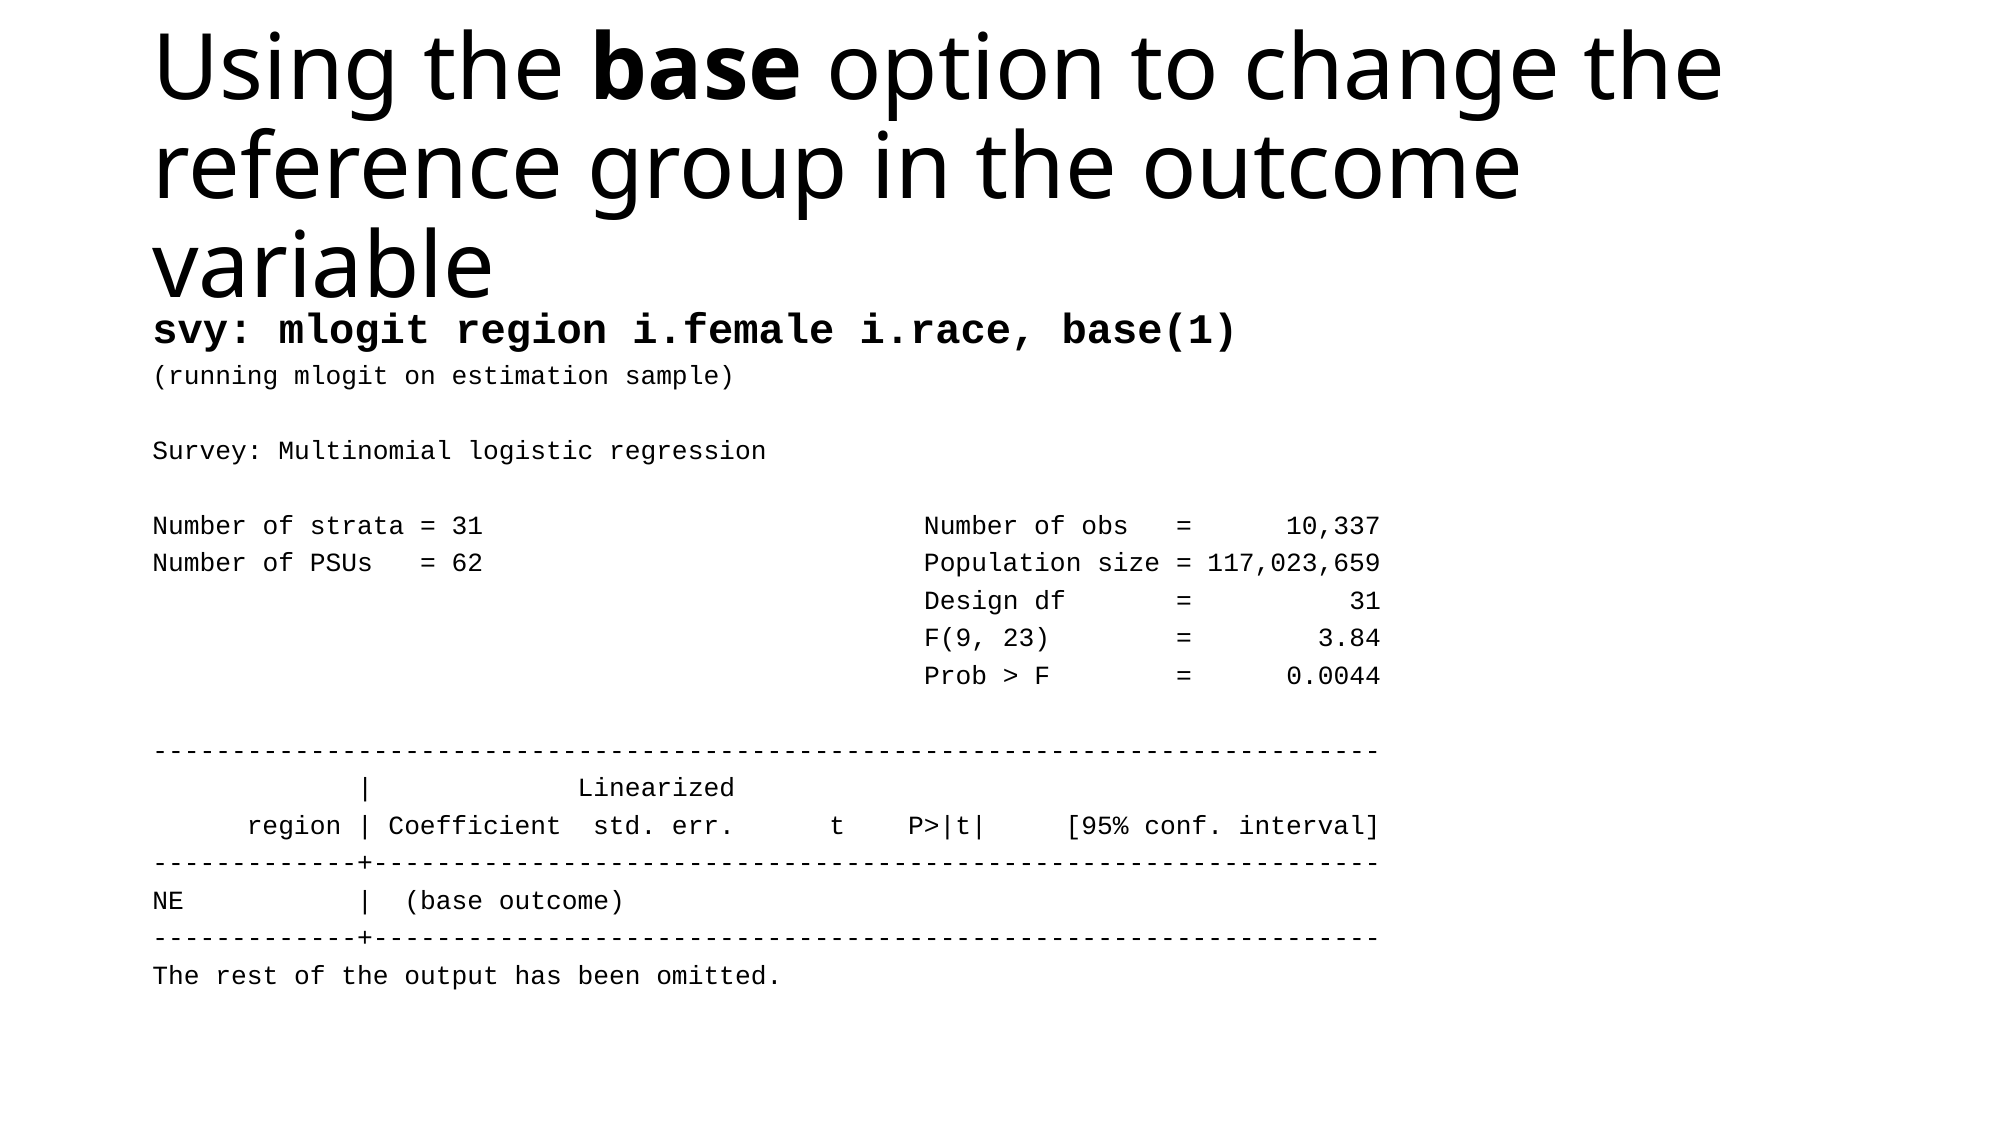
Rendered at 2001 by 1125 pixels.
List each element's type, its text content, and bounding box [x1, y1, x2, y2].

title Using the base option to change the reference group in the outcome variable [137, 59, 1863, 278]
list svy: mlogit region i.female i.race, base(1) (running mlogit on estimation sample) Survey: Multinomial logistic regression Number of strata = 31 Number of obs = 10,337 Number of PSUs = 62 Population size = 117,023,659 Design df = 31 F(9, 23) = 3.84 Prob > F = 0.0044 ------------------------------------------------------------------------------ | Linearized region | Coefficient std. err. t P>|t| [95% conf. interval] -------------+---------------------------------------------------------------- NE | (base outcome) -------------+---------------------------------------------------------------- The rest of the output has been omitted. [137, 299, 1863, 1014]
